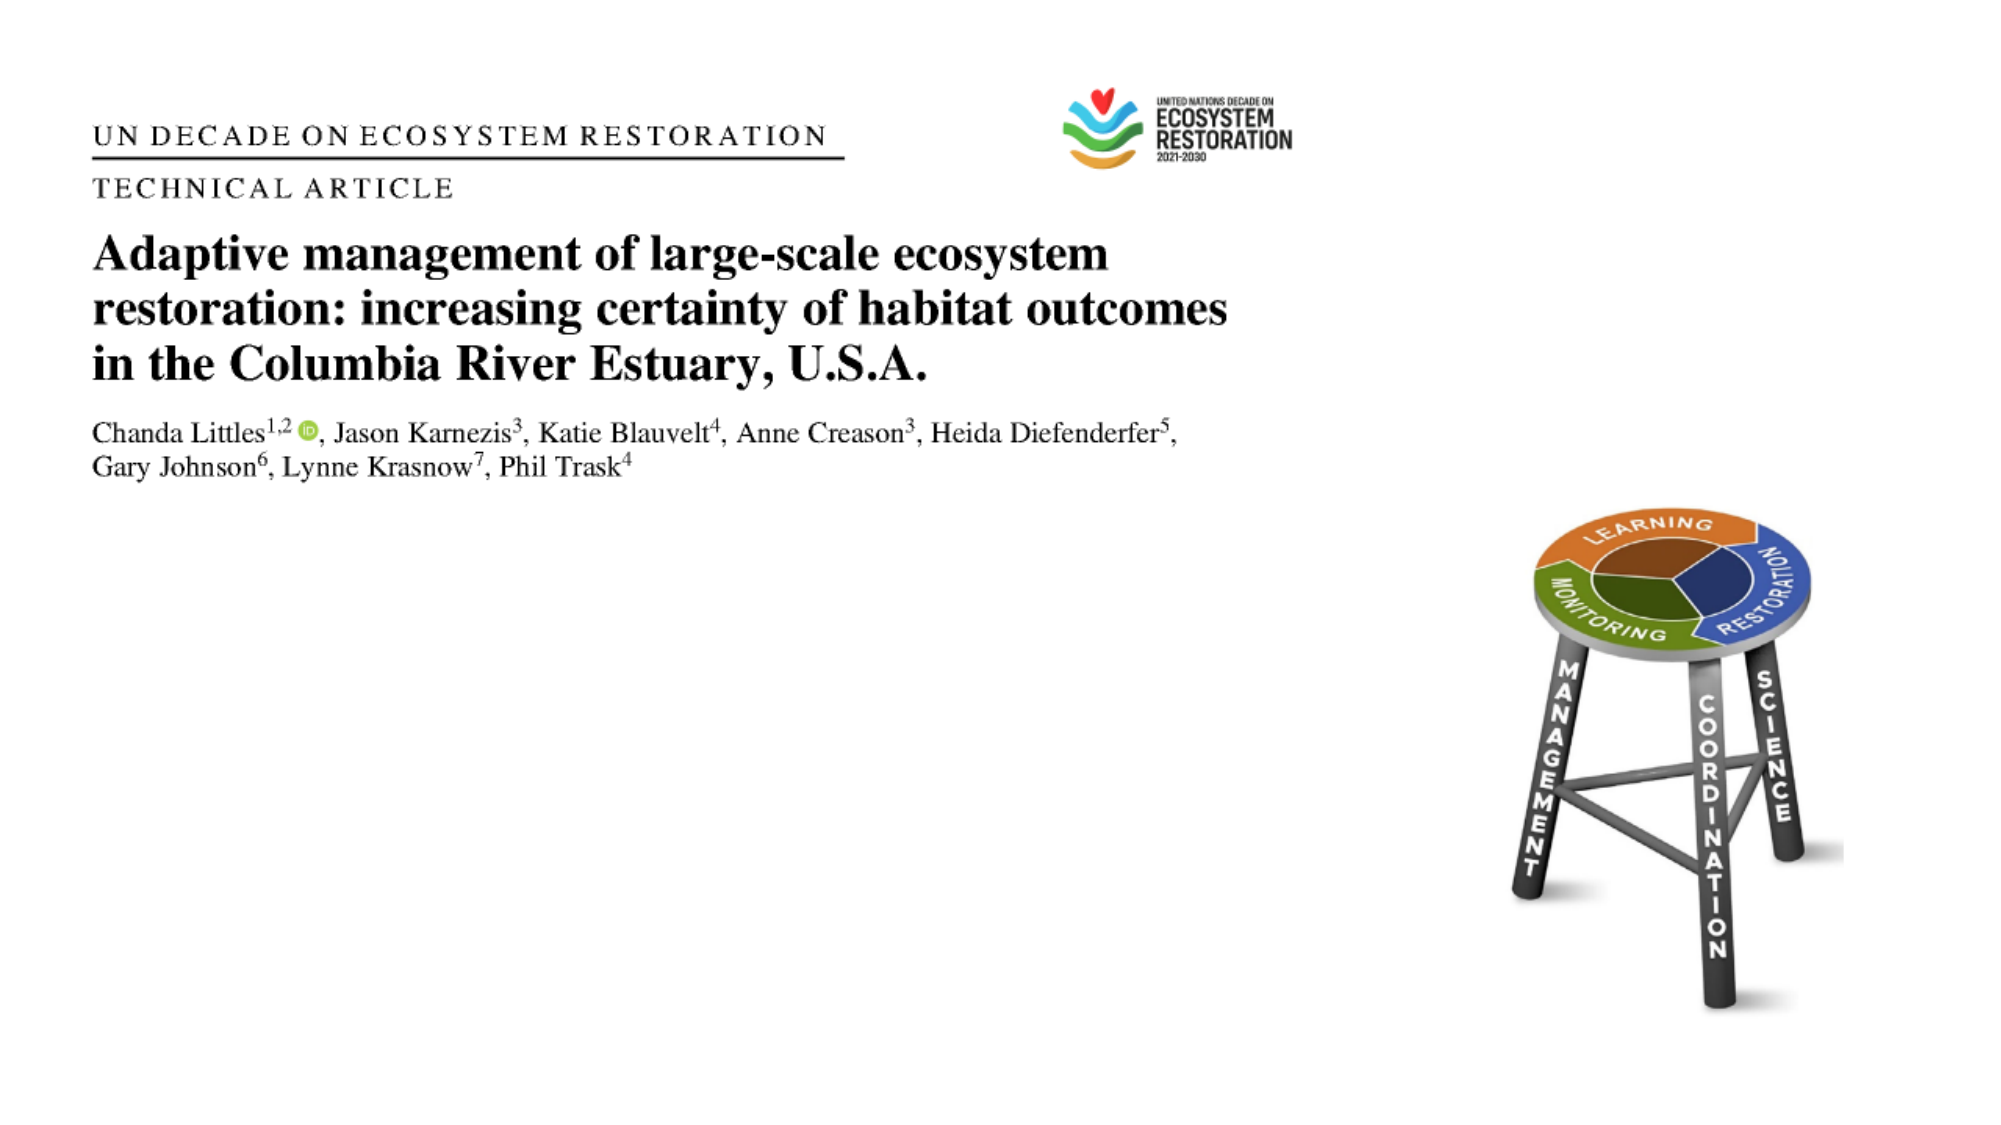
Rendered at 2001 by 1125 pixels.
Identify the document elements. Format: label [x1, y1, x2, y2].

picture [1463, 487, 1870, 1020]
picture [66, 71, 1323, 489]
